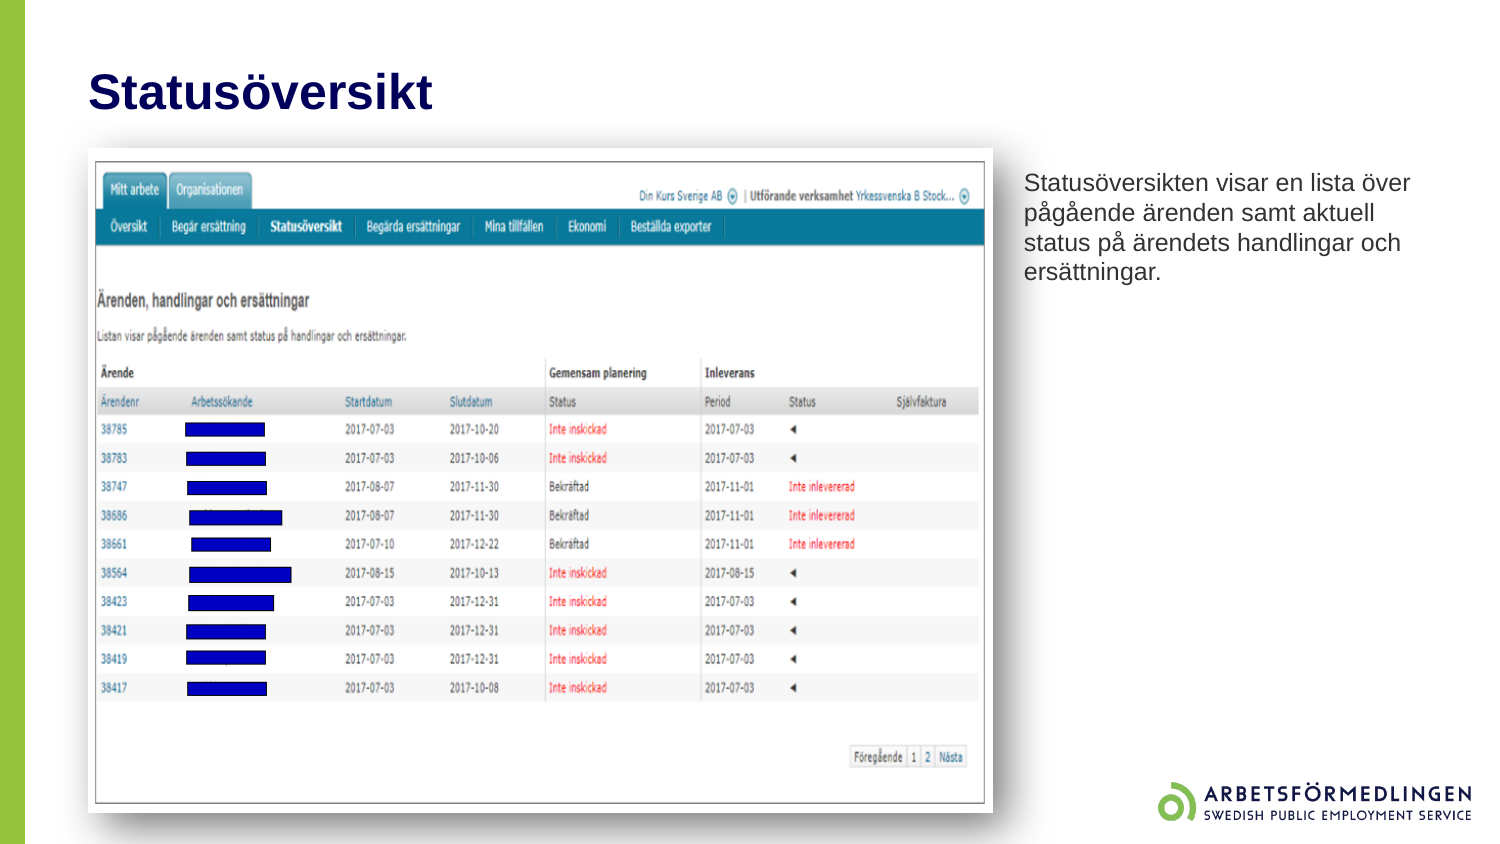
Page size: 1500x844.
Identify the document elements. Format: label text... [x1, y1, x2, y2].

title Statusöversikt [88, 59, 1307, 132]
picture [1158, 782, 1471, 821]
picture [88, 148, 993, 813]
list Statusöversikten visar en lista över pågående ärenden samt aktuell status på ärendets handlingar och ersättningar. [1024, 166, 1420, 367]
